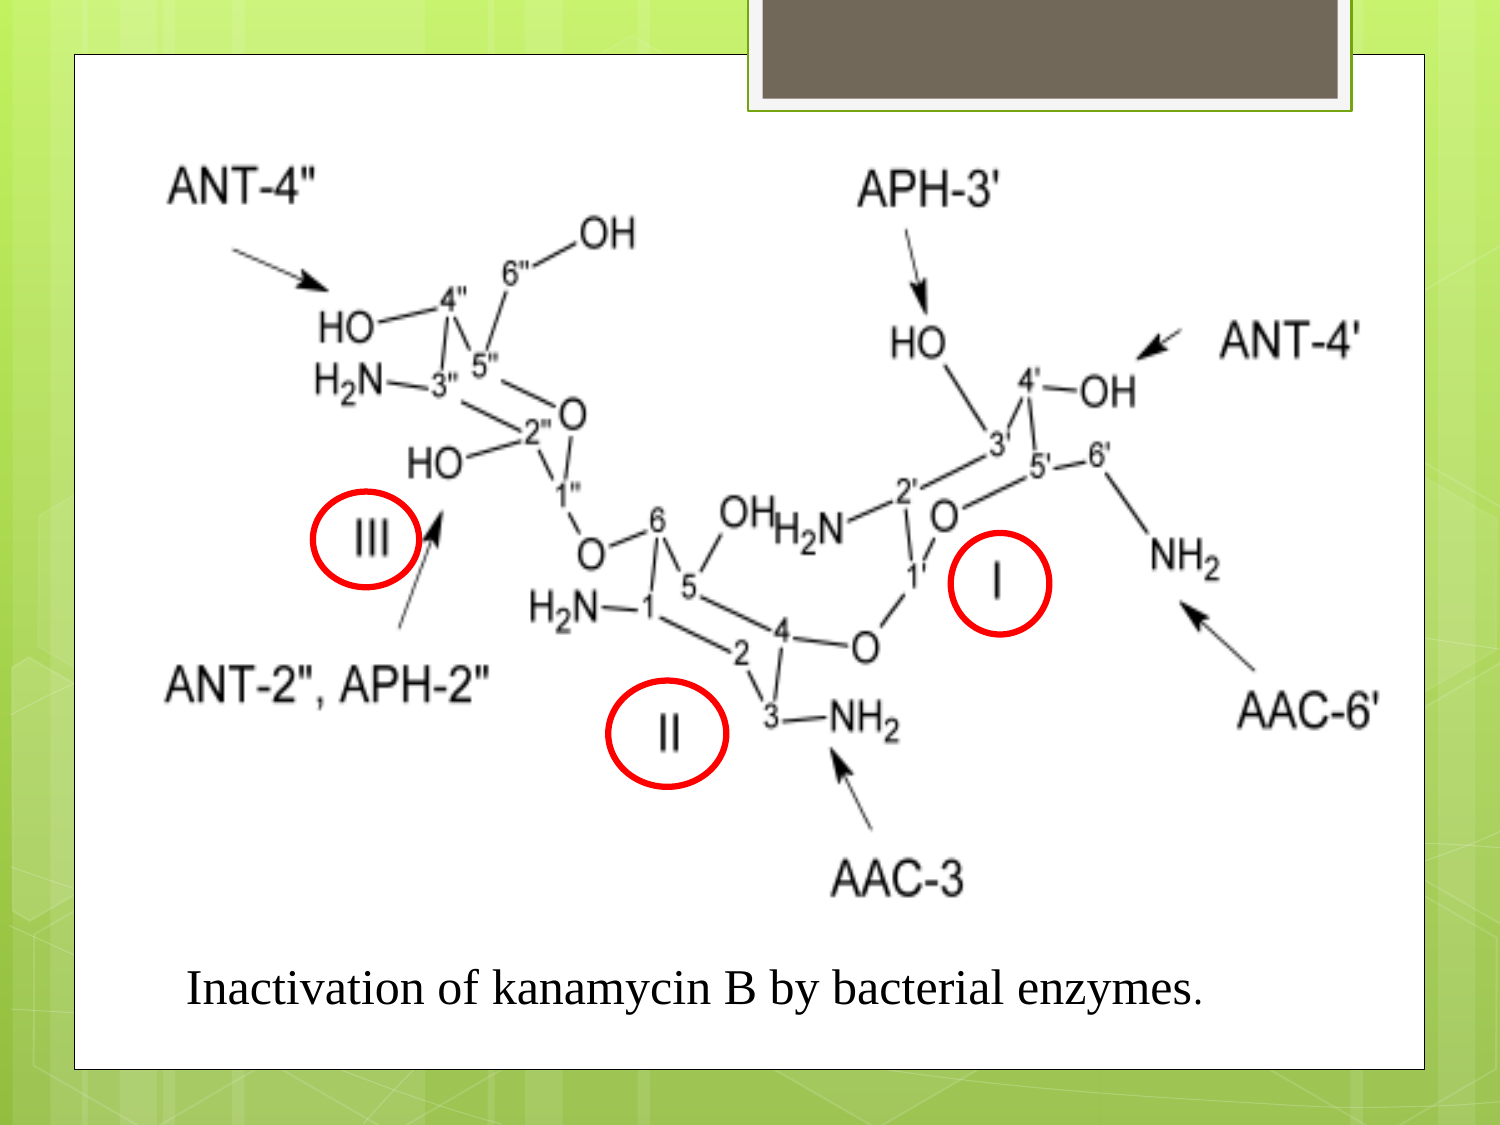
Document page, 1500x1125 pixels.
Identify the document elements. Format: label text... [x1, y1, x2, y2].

picture [100, 136, 1400, 929]
text_box Inactivation of kanamycin B by bacterial enzymes. [171, 938, 1306, 1022]
